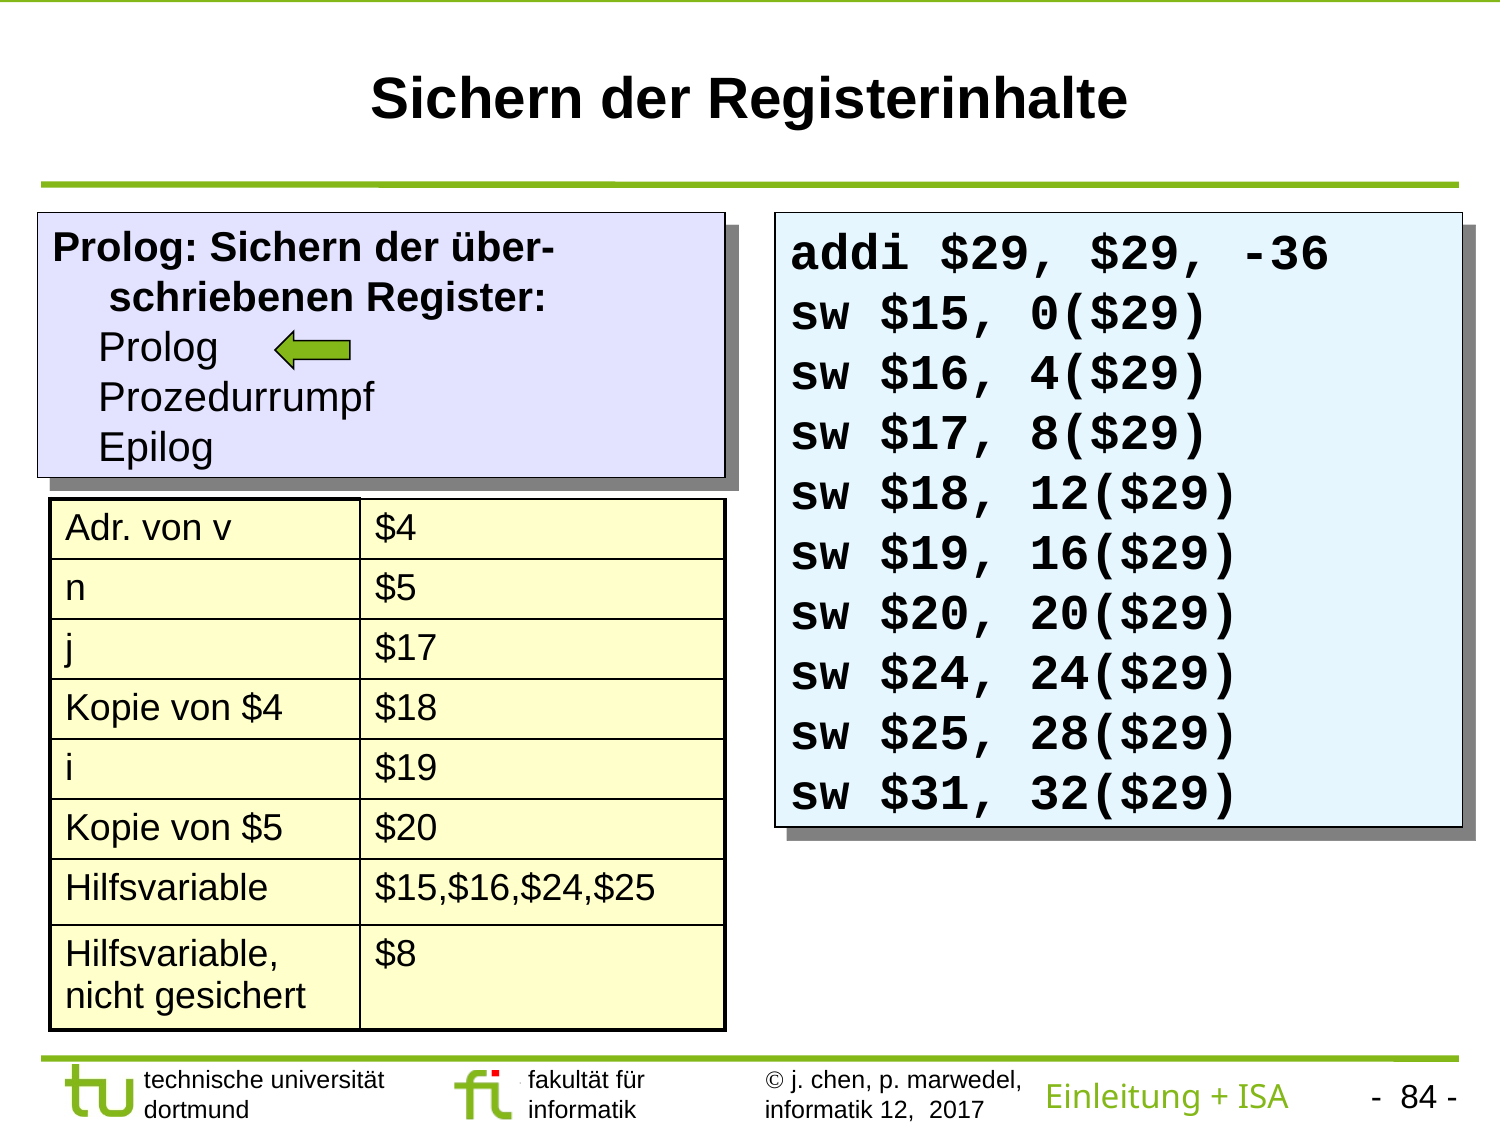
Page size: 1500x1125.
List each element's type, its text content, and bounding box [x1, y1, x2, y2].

table_cell i [52, 740, 359, 798]
table_header Adr. von v [52, 501, 359, 558]
title Sichern der Registerinhalte [0, 11, 1500, 179]
table_cell Kopie von $5 [52, 800, 359, 858]
table_cell $8 [361, 926, 723, 1028]
table_cell $17 [361, 620, 723, 678]
table_cell j [52, 620, 359, 678]
picture [454, 1070, 521, 1125]
table_cell $20 [361, 800, 723, 858]
text_box Prolog: Sichern der über-schriebenen Register: Prolog Prozedurrumpf Epilog [37, 212, 725, 478]
table_cell $15,$16,$24,$25 [361, 860, 723, 924]
table_header $4 [361, 500, 723, 558]
picture [64, 1064, 145, 1117]
table_cell $18 [361, 680, 723, 738]
table_cell Hilfsvariable, nicht gesichert [52, 926, 359, 1028]
text_box [274, 331, 350, 369]
table_cell Kopie von $4 [52, 680, 359, 738]
table_cell $5 [361, 560, 723, 618]
table_cell $19 [361, 740, 723, 798]
table_cell n [52, 560, 359, 618]
text_box addi $29, $29, -36 sw $15, 0($29) sw $16, 4($29) sw $17, 8($29) sw $18, 12($29) sw $19, 16($29) sw $20, 20($29) sw $24, 24($29) sw $25, 28($29) sw $31, 32($29) [774, 212, 1463, 828]
table_cell Hilfsvariable [52, 860, 359, 924]
